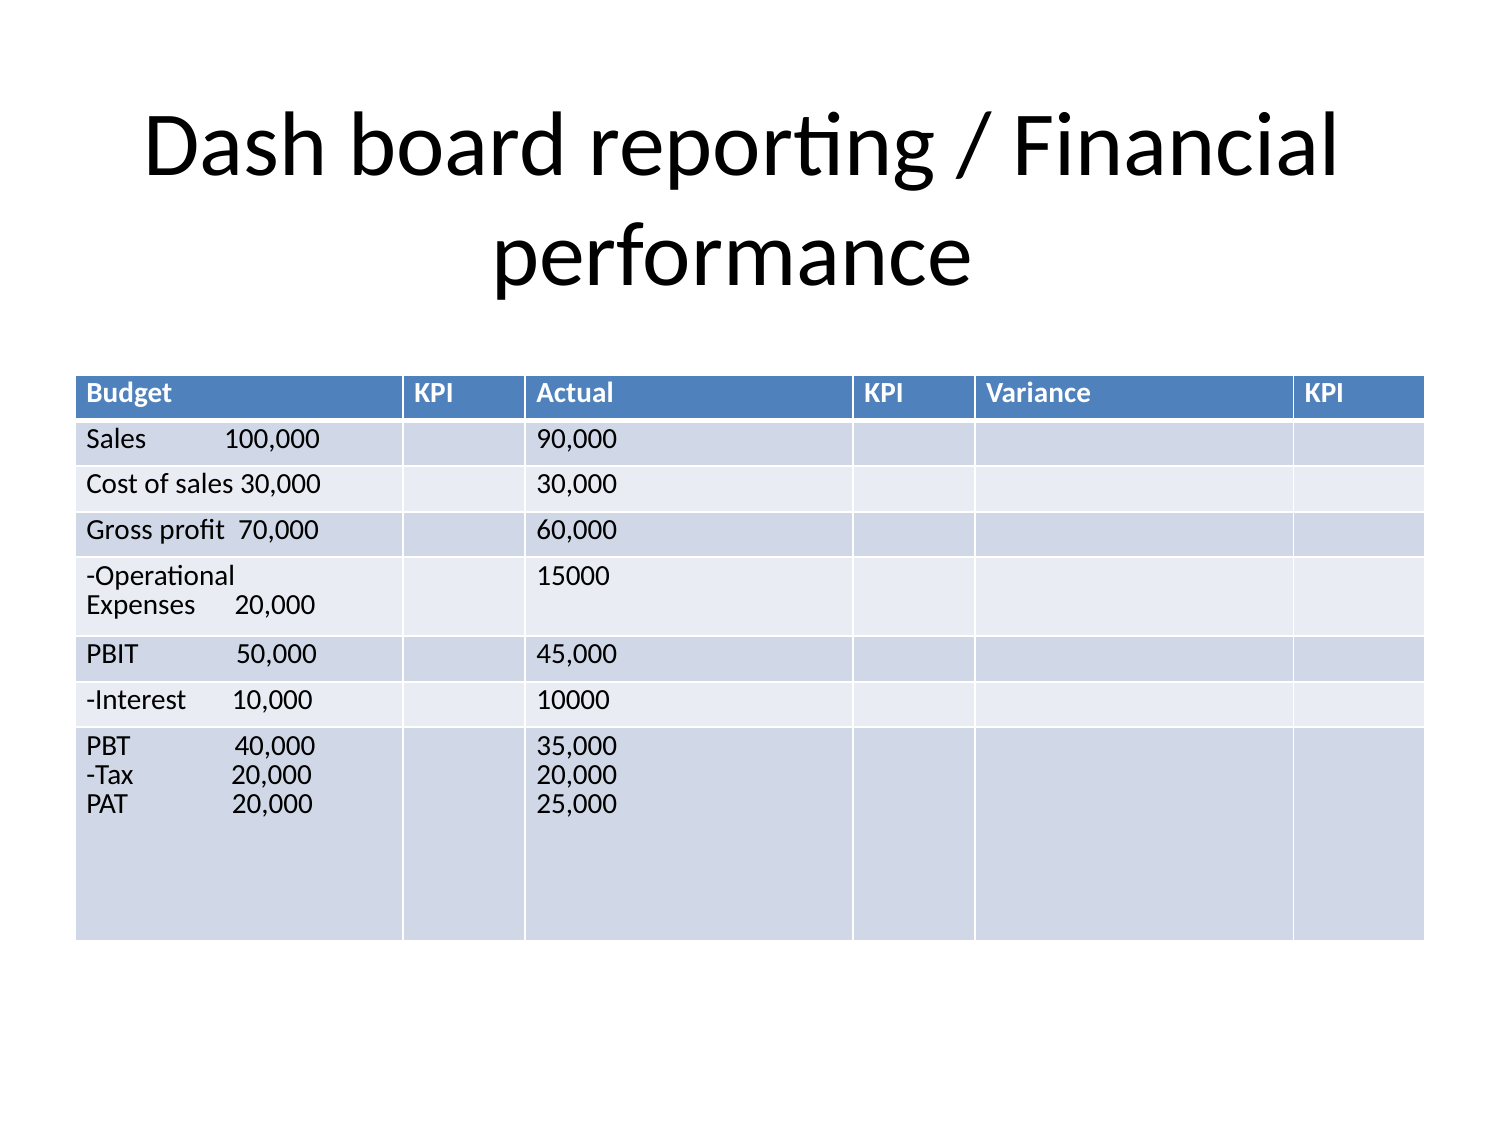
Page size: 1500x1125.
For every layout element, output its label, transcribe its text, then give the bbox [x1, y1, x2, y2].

table_cell -Interest 10,000 [76, 683, 402, 726]
table_cell [1294, 423, 1424, 465]
table_cell [404, 467, 524, 511]
table_cell [1294, 558, 1424, 635]
table_cell [854, 467, 974, 511]
table_header KPI [1294, 376, 1424, 418]
table_cell [854, 558, 974, 635]
table_cell [404, 423, 524, 465]
table_cell [976, 637, 1293, 681]
table_cell [976, 423, 1293, 465]
table_cell PBIT 50,000 [76, 637, 402, 681]
table_cell [854, 637, 974, 681]
table_cell 45,000 [526, 637, 852, 681]
table_cell [854, 683, 974, 726]
title Dash board reporting / Financial performance [60, 62, 1425, 325]
table_cell [1294, 513, 1424, 556]
table_cell [854, 423, 974, 465]
table_cell [404, 637, 524, 681]
table_cell 15000 [526, 558, 852, 635]
table_header Actual [526, 376, 852, 418]
table_header KPI [854, 376, 974, 418]
table_cell [1294, 728, 1424, 940]
table_cell [976, 513, 1293, 556]
table_cell [1294, 683, 1424, 726]
table_header Variance [976, 376, 1293, 418]
table_cell [404, 513, 524, 556]
table_cell [404, 728, 524, 940]
table_cell [976, 683, 1293, 726]
table_cell 10000 [526, 683, 852, 726]
table_cell [854, 728, 974, 940]
table_cell 30,000 [526, 467, 852, 511]
table_cell Sales 100,000 [76, 423, 402, 465]
table_cell 90,000 [526, 423, 852, 465]
table_cell 60,000 [526, 513, 852, 556]
table_cell [404, 558, 524, 635]
table_cell [1294, 467, 1424, 511]
table_header Budget [76, 376, 402, 418]
table_header KPI [404, 376, 524, 418]
table_cell [854, 513, 974, 556]
table_cell Cost of sales 30,000 [76, 467, 402, 511]
table_cell [404, 683, 524, 726]
table_cell [976, 467, 1293, 511]
table_cell PBT 40,000 -Tax 20,000 PAT 20,000 [76, 728, 402, 940]
table_cell [976, 558, 1293, 635]
table_cell [976, 728, 1293, 940]
table_cell Gross profit 70,000 [76, 513, 402, 556]
table_cell -Operational Expenses 20,000 [76, 558, 402, 635]
table_cell [1294, 637, 1424, 681]
table_cell 35,000 20,000 25,000 [526, 728, 852, 940]
